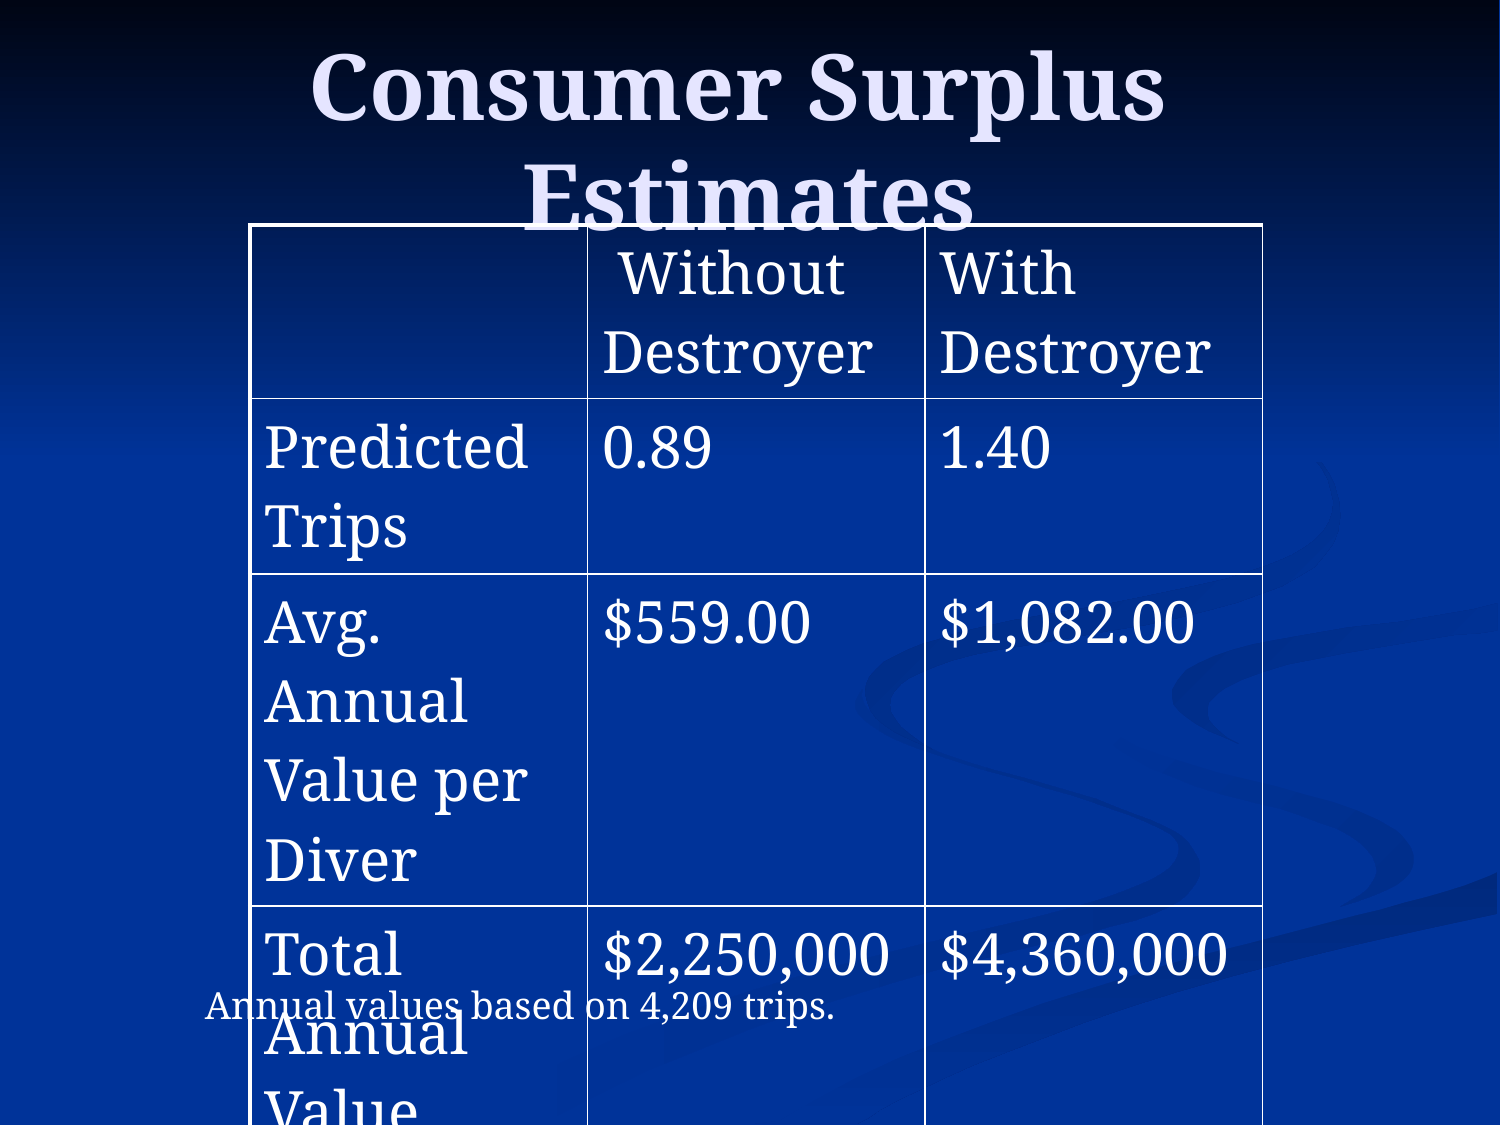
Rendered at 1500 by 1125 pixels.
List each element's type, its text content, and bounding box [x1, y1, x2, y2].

table_cell 0.89 [588, 399, 924, 573]
table_cell Predicted Trips [252, 399, 587, 573]
table_cell Avg. Annual Value per Diver [252, 575, 587, 905]
table_cell $2,250,000 [588, 907, 924, 1125]
table_cell Total Annual Value [252, 907, 587, 974]
table_cell $4,360,000 [926, 907, 1262, 1125]
table_cell Total Annual Value [252, 1035, 587, 1125]
table_cell $559.00 [588, 575, 924, 905]
table_header [252, 227, 587, 398]
title Consumer Surplus Estimates [74, 44, 1426, 233]
table_header With Destroyer [926, 227, 1262, 398]
table_header Without Destroyer [588, 227, 924, 398]
text_box Annual values based on 4,209 trips. [189, 974, 851, 1035]
table_cell 1.40 [926, 399, 1262, 573]
table_cell $1,082.00 [926, 575, 1262, 905]
